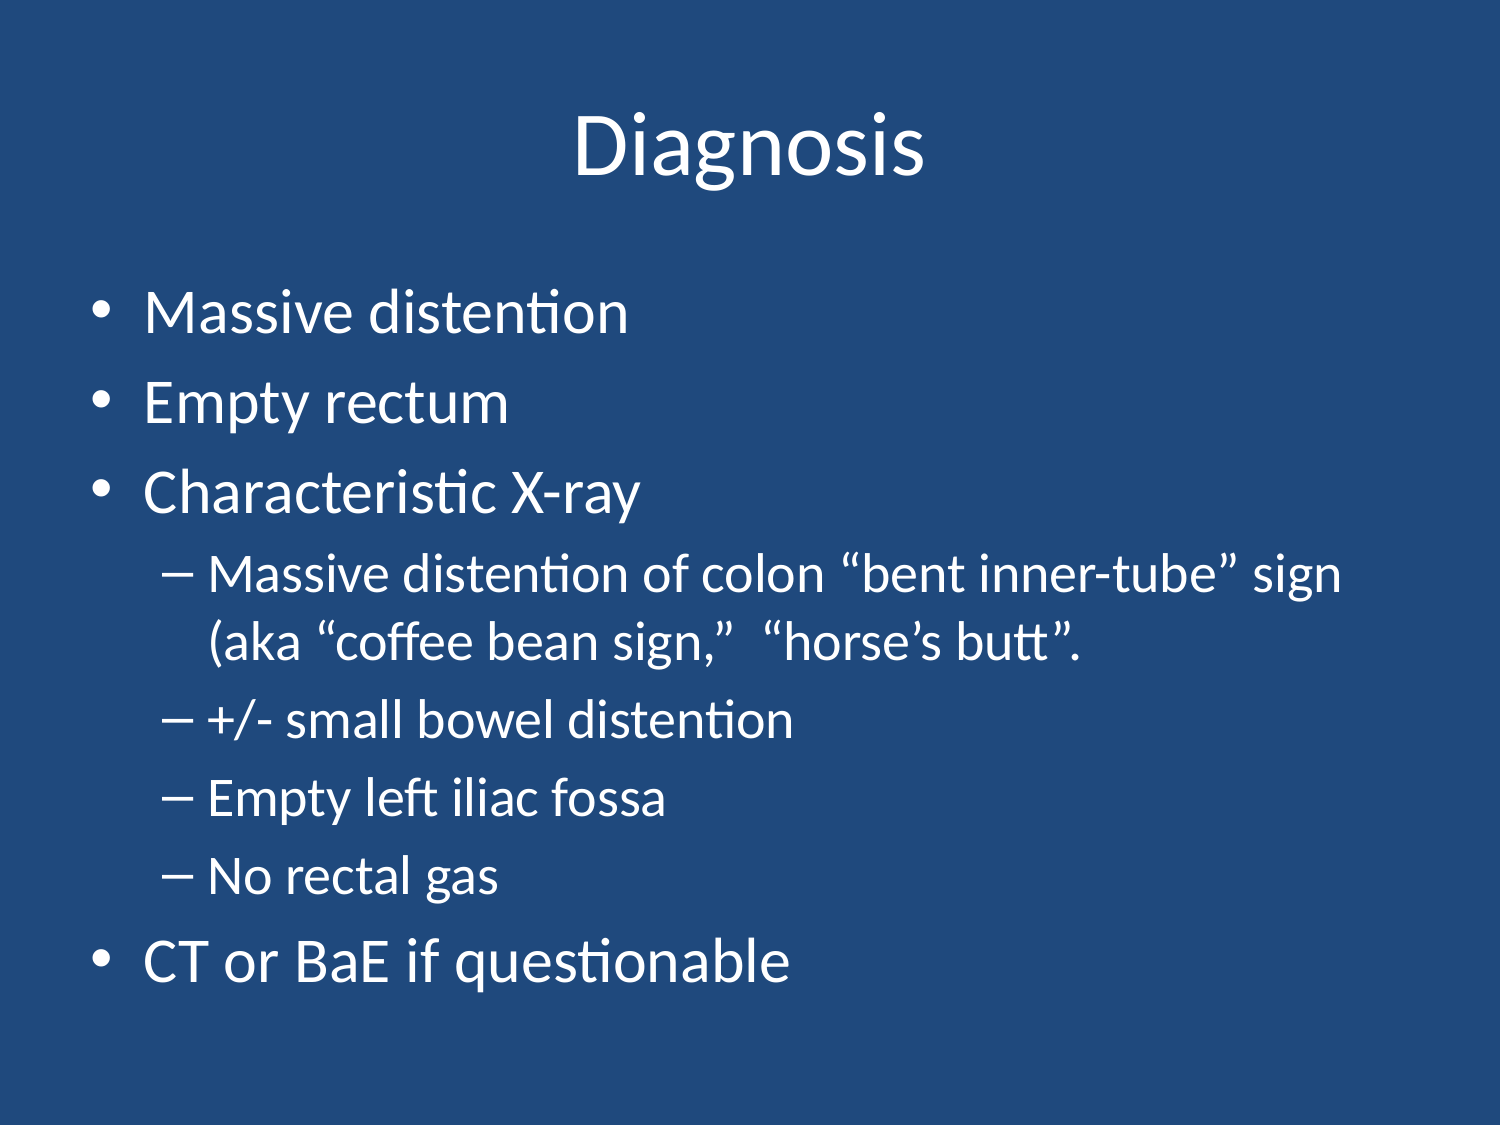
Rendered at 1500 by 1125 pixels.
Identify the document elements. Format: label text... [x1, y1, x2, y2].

title Diagnosis [75, 45, 1425, 233]
list Massive distention Empty rectum Characteristic X-ray Massive distention of colon “bent inner-tube” sign (aka “coffee bean sign,” “horse’s butt”. +/- small bowel distention Empty left iliac fossa No rectal gas CT or BaE if questionable [75, 262, 1425, 1005]
